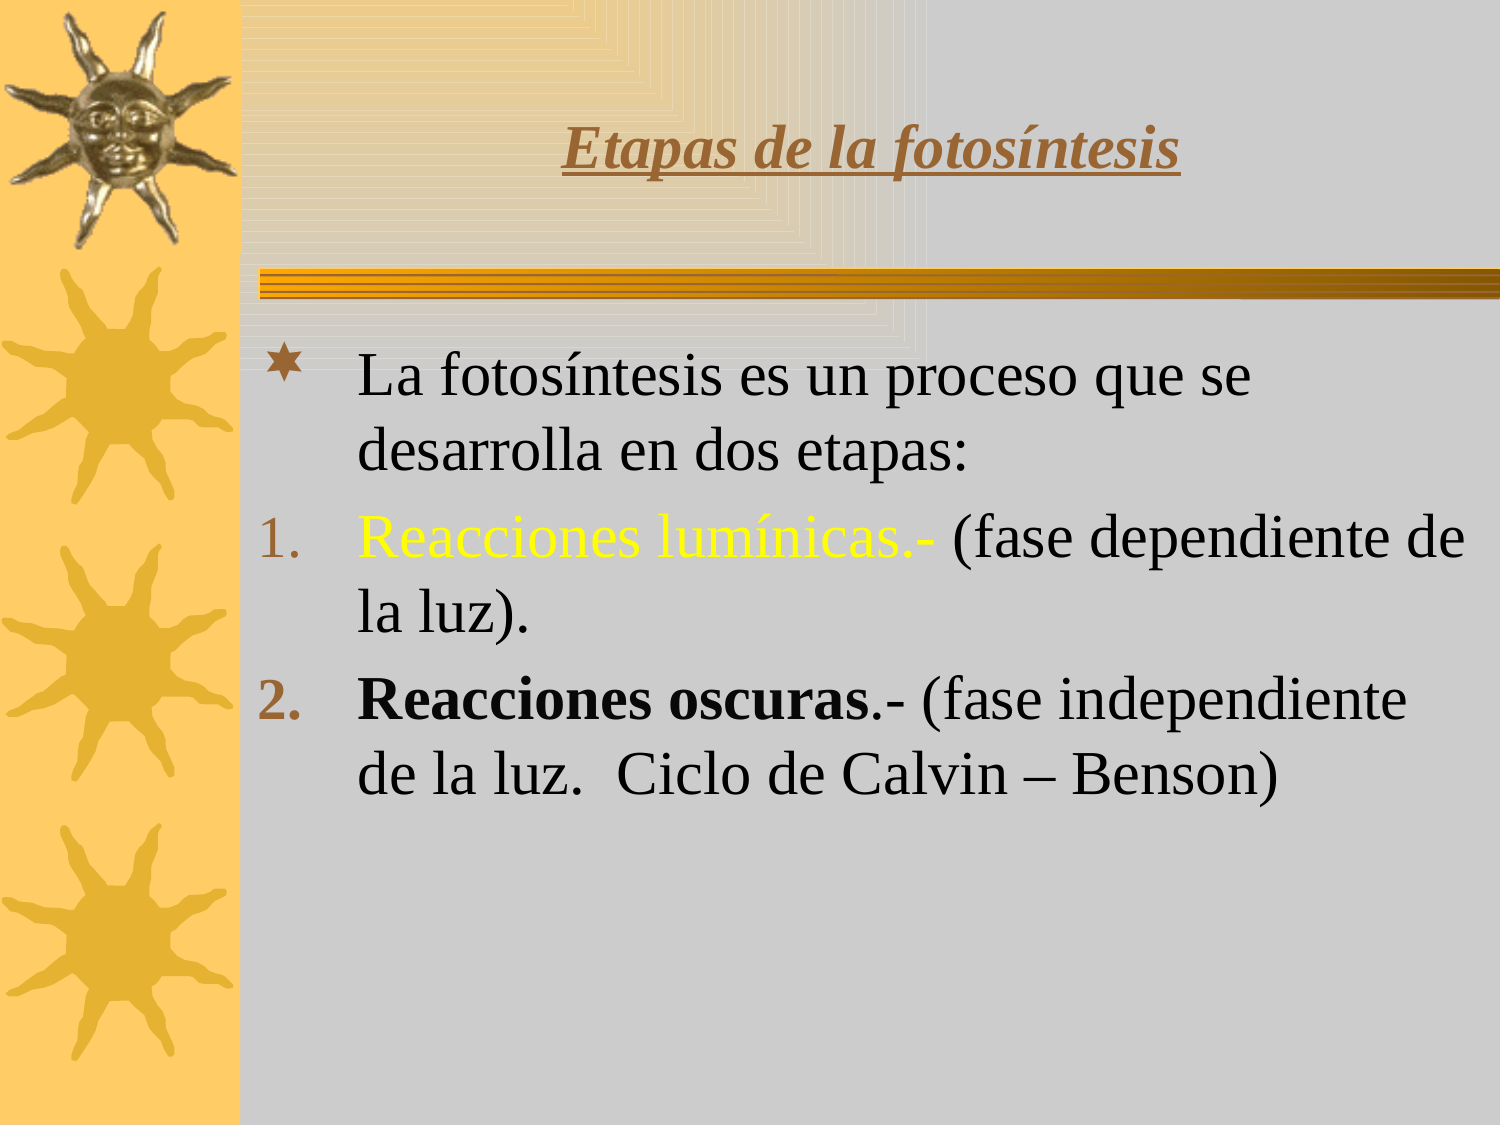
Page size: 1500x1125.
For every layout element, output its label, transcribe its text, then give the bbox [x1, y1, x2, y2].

title Etapas de la fotosíntesis [250, 49, 1492, 238]
list La fotosíntesis es un proceso que se desarrolla en dos etapas: Reacciones lumínicas.- (fase dependiente de la luz). Reacciones oscuras.- (fase independiente de la luz. Ciclo de Calvin – Benson) [242, 324, 1494, 1001]
picture [1, 8, 242, 254]
